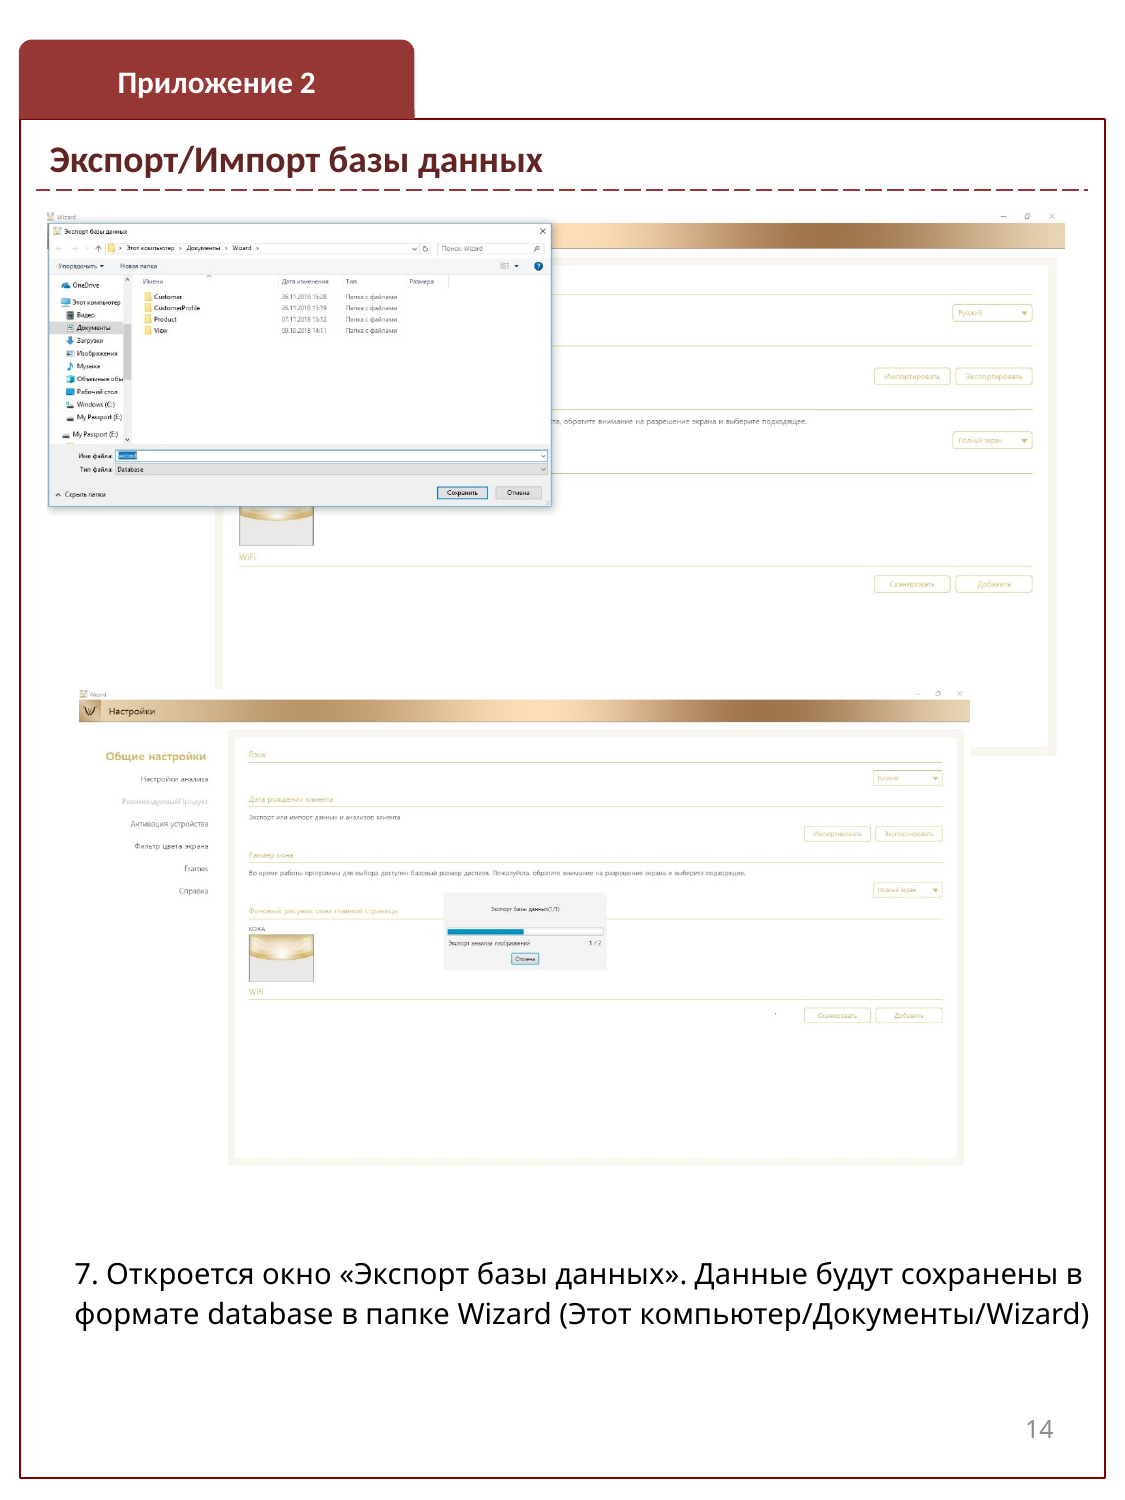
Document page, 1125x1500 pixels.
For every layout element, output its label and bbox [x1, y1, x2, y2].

picture [47, 211, 1066, 1172]
text_box [18, 39, 1106, 1479]
